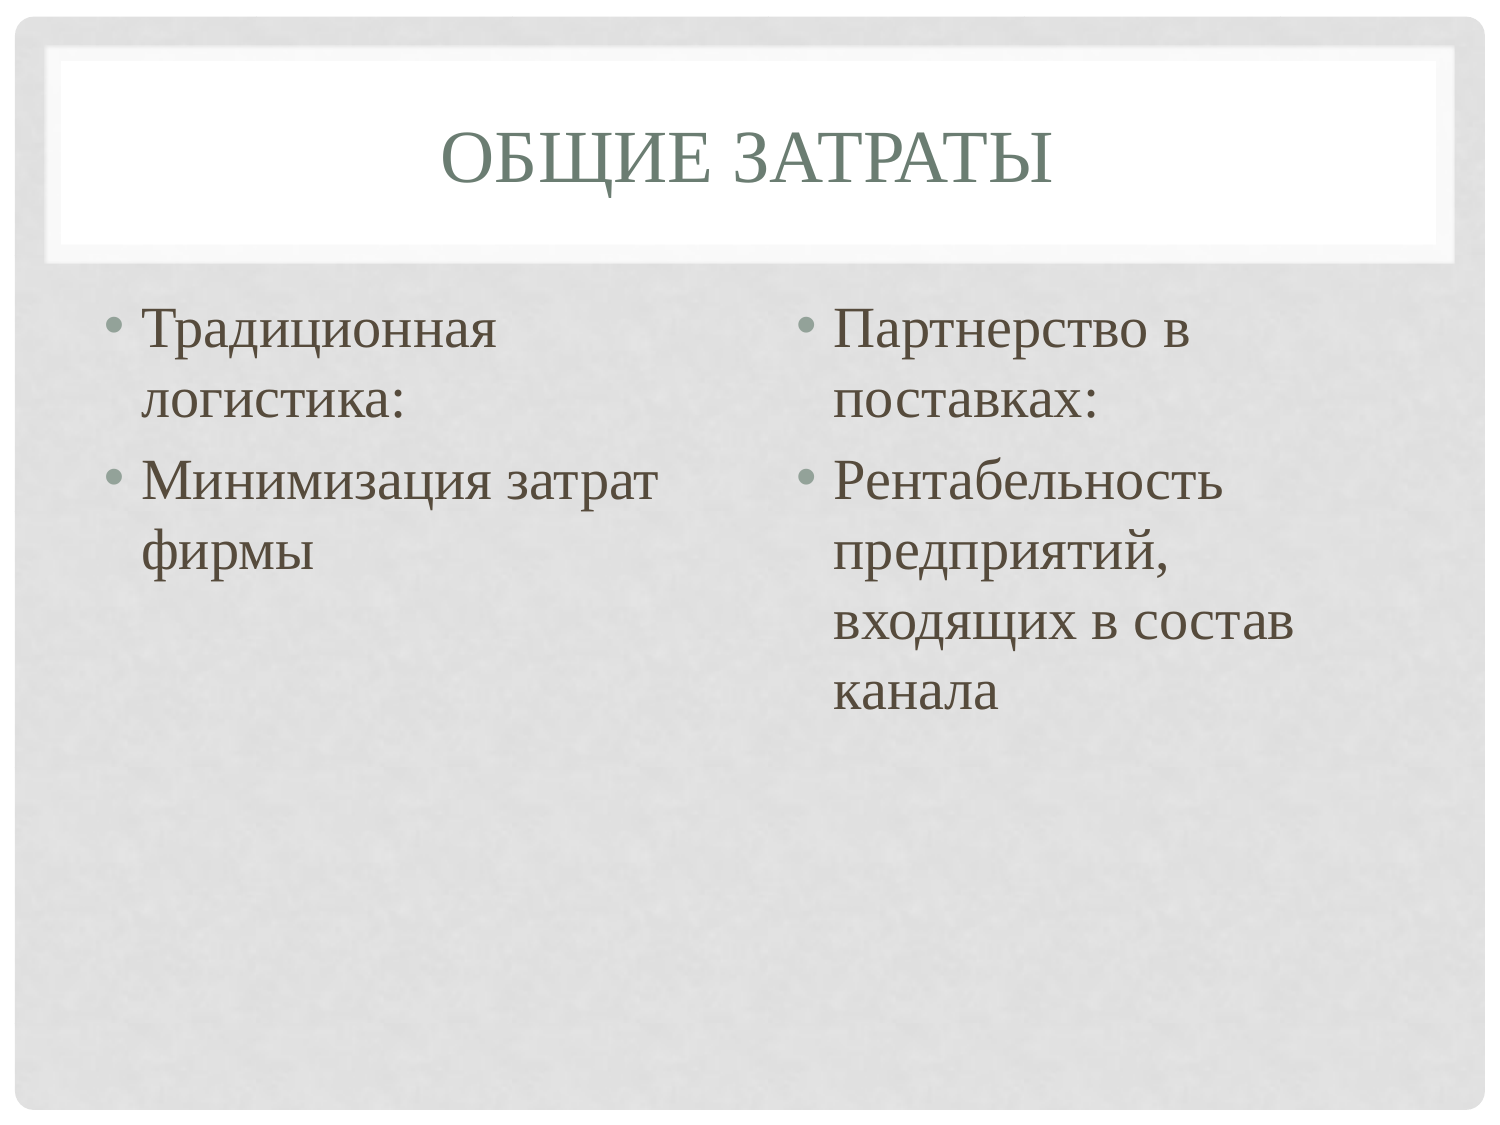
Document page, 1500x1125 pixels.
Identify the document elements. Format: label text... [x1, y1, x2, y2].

list Партнерство в поставках: Рентабельность предприятий, входящих в состав канала [762, 281, 1425, 1005]
title Общие затраты [69, 66, 1425, 238]
list Традиционная логистика: Минимизация затрат фирмы [69, 281, 733, 1005]
